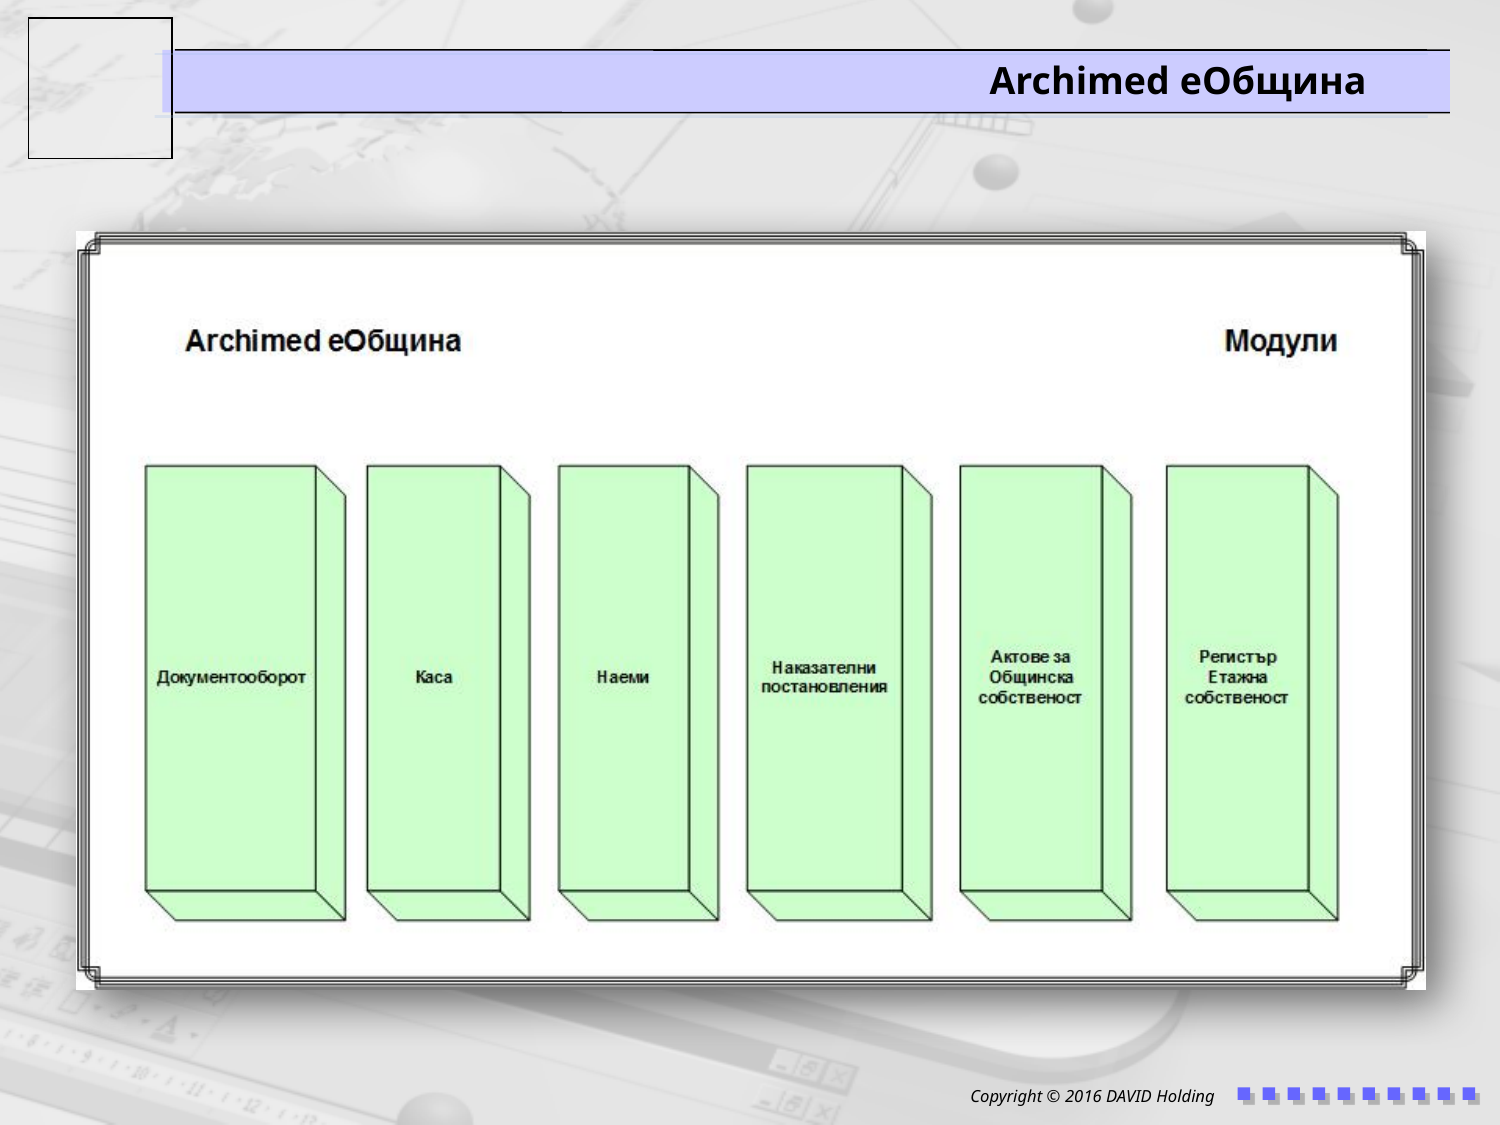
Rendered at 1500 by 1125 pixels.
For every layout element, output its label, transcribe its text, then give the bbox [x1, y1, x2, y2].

picture [76, 231, 1426, 990]
text_box Archimed еОбщина [891, 49, 1465, 128]
